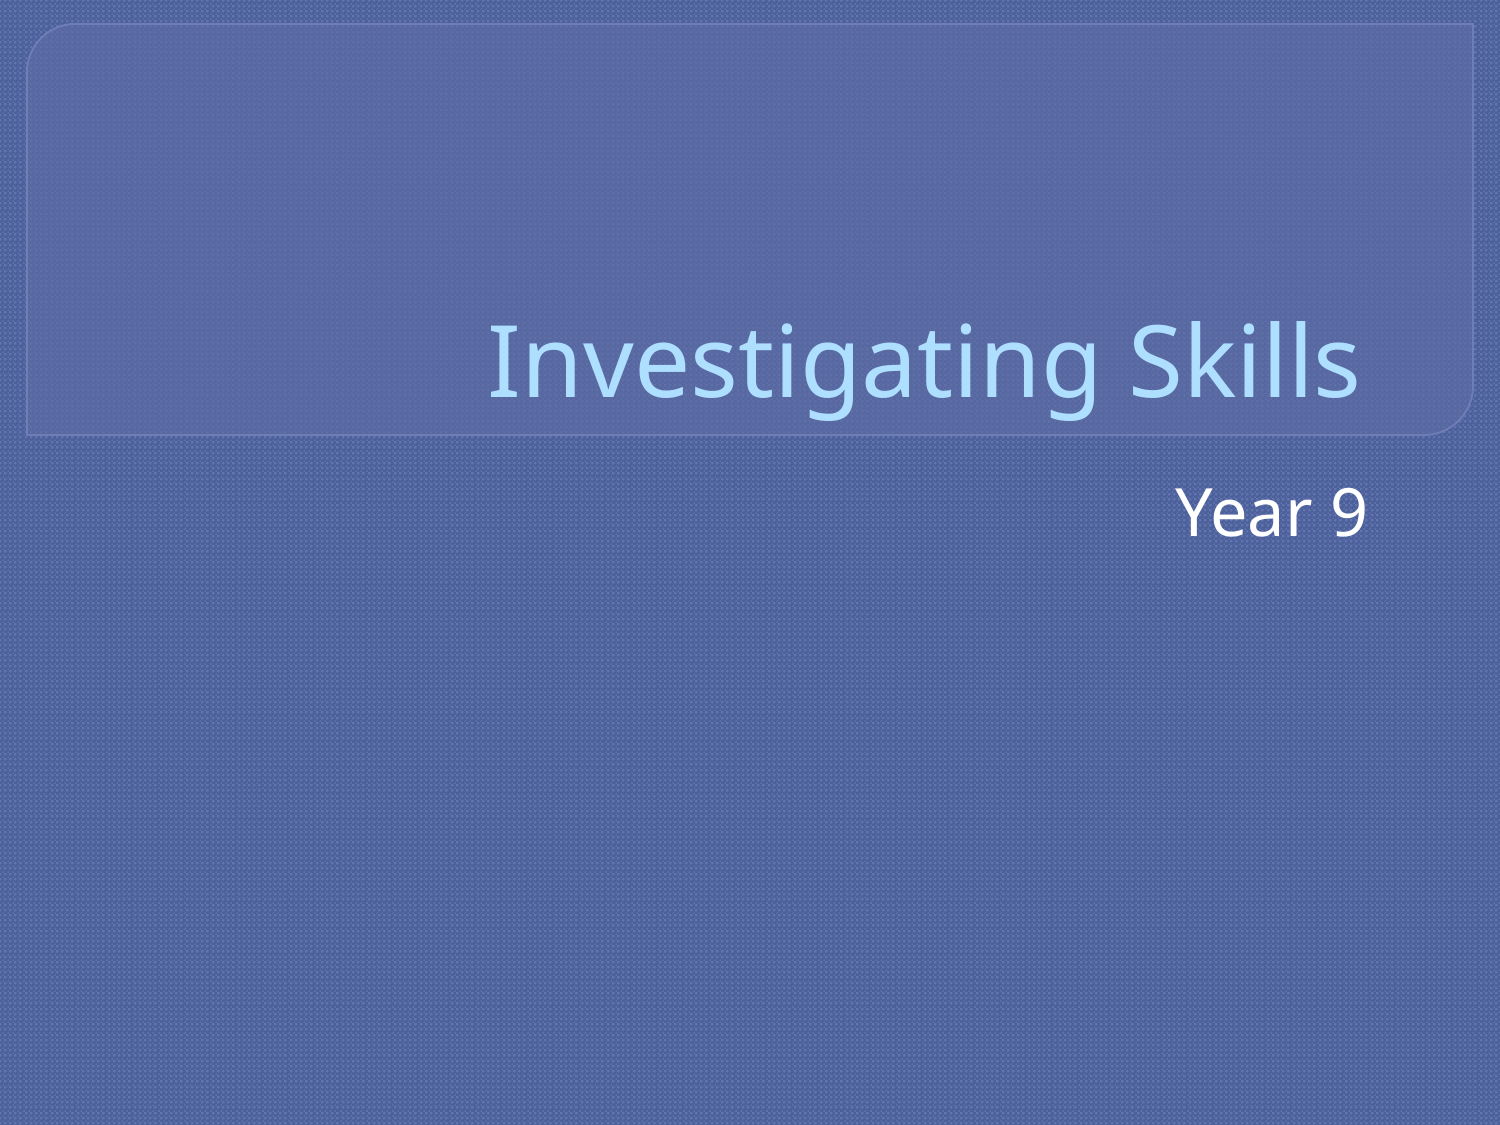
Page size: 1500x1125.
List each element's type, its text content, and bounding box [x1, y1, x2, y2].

title Investigating Skills [76, 62, 1427, 425]
subtitle Year 9 [350, 462, 1427, 750]
